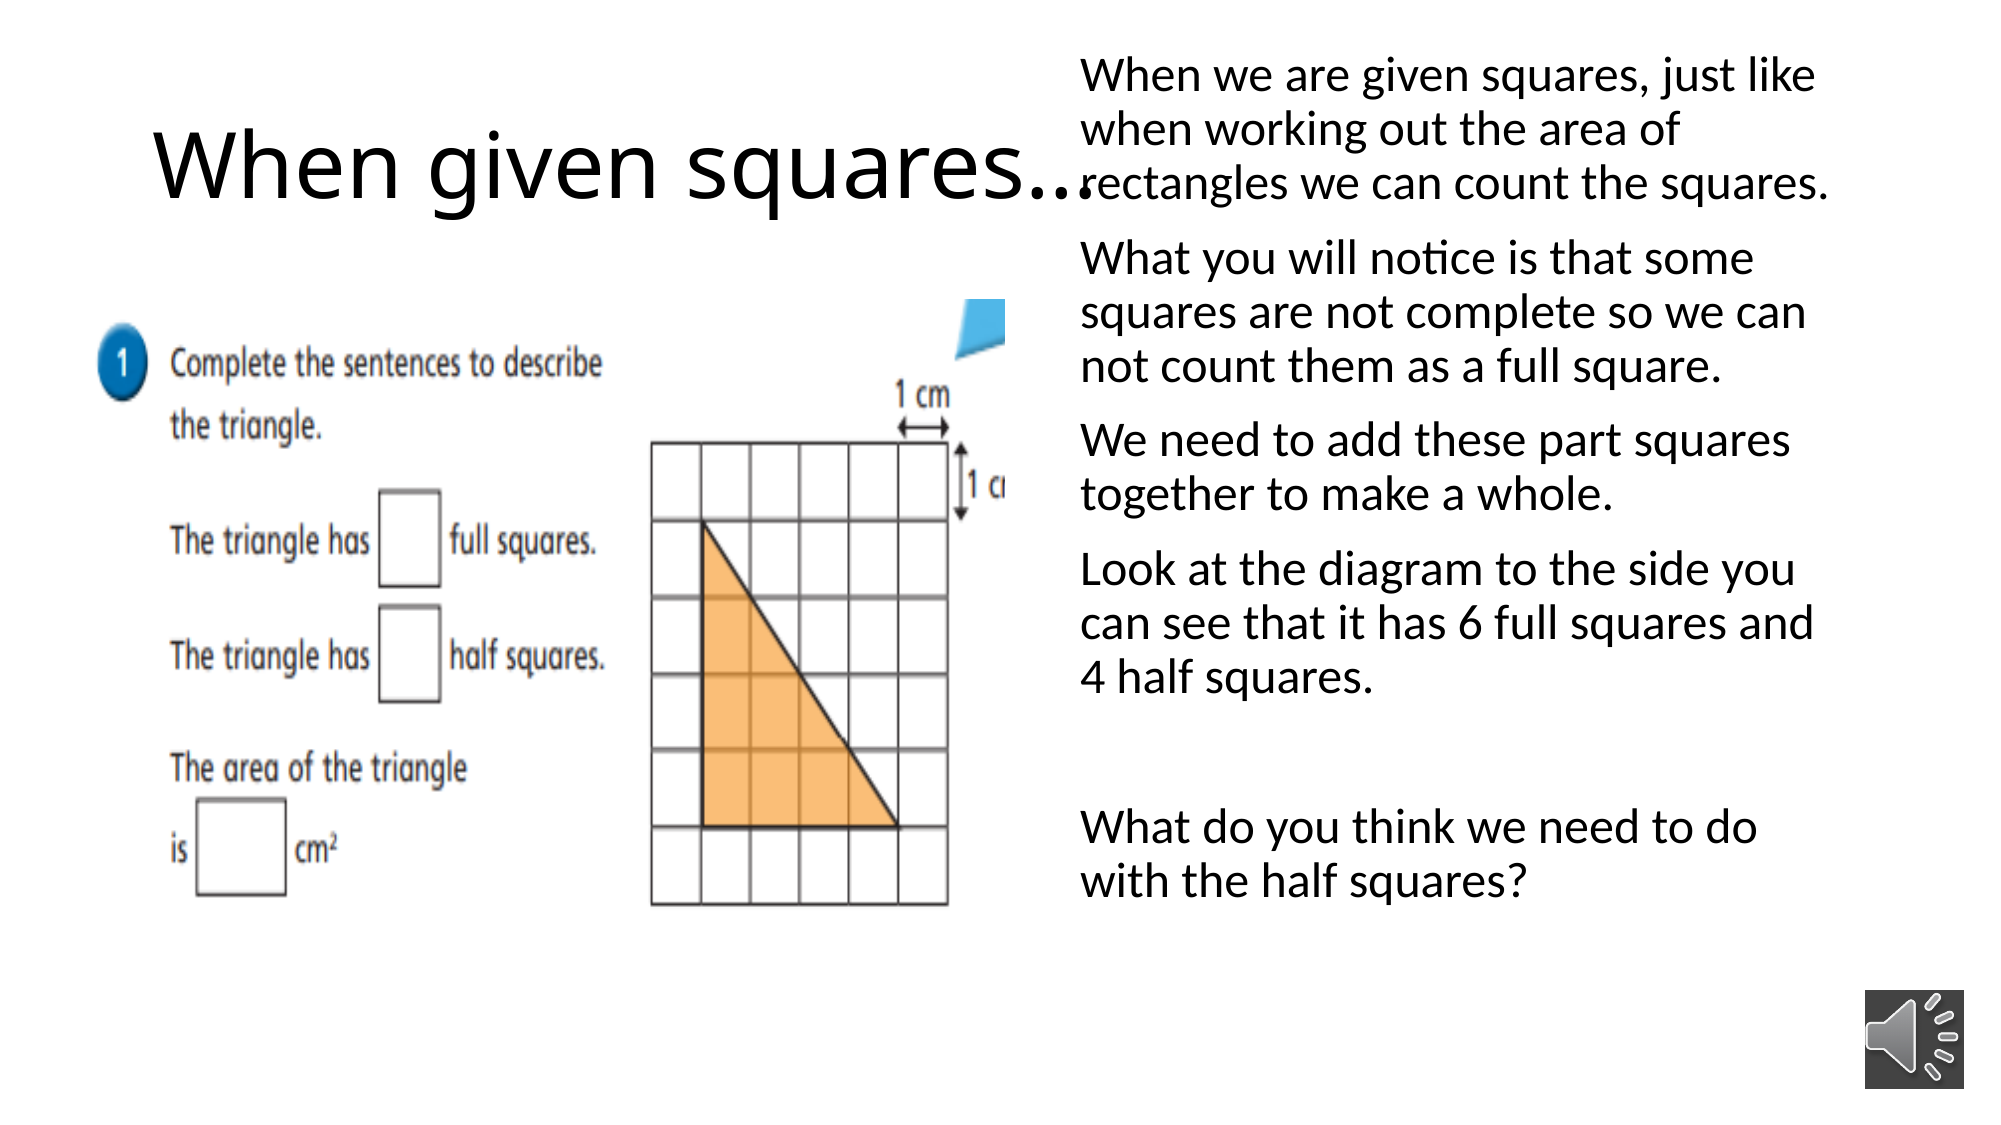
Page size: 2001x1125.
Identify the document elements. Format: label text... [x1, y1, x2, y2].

picture [64, 299, 1005, 1014]
list When we are given squares, just like when working out the area of rectangles we can count the squares. What you will notice is that some squares are not complete so we can not count them as a full square. We need to add these part squares together to make a whole. Look at the diagram to the side you can see that it has 6 full squares and 4 half squares. What do you think we need to do with the half squares? [1065, 40, 1863, 1089]
title When given squares… [137, 59, 1065, 278]
picture [1864, 989, 1965, 1090]
